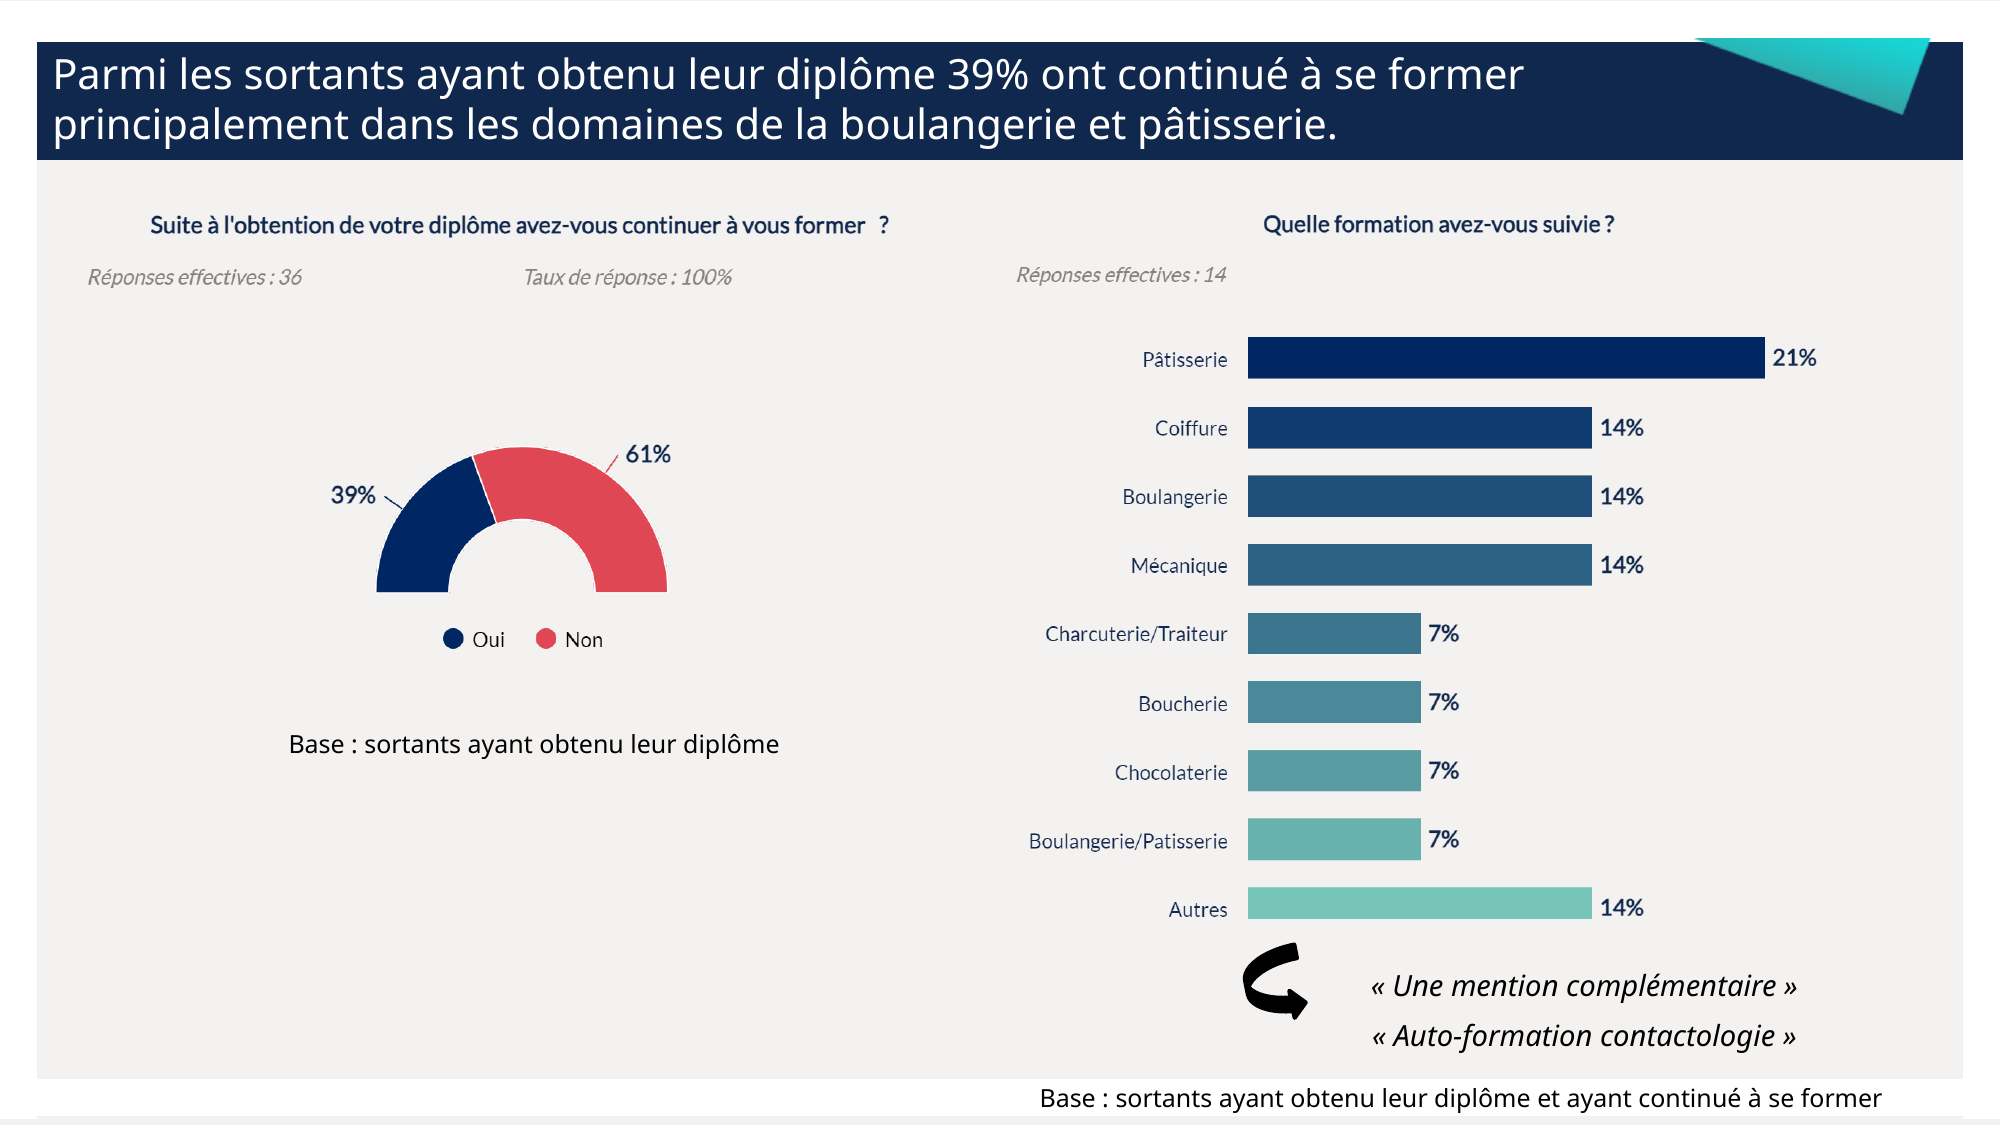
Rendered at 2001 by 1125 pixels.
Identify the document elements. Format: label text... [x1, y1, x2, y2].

text_box [1242, 971, 1287, 1014]
text_box Base : sortants ayant obtenu leur diplôme [273, 721, 994, 767]
text_box « Une mention complémentaire » [1287, 969, 1882, 1010]
picture [0, 1, 2000, 1120]
text_box « Auto-formation contactologie » [1287, 1010, 1882, 1060]
